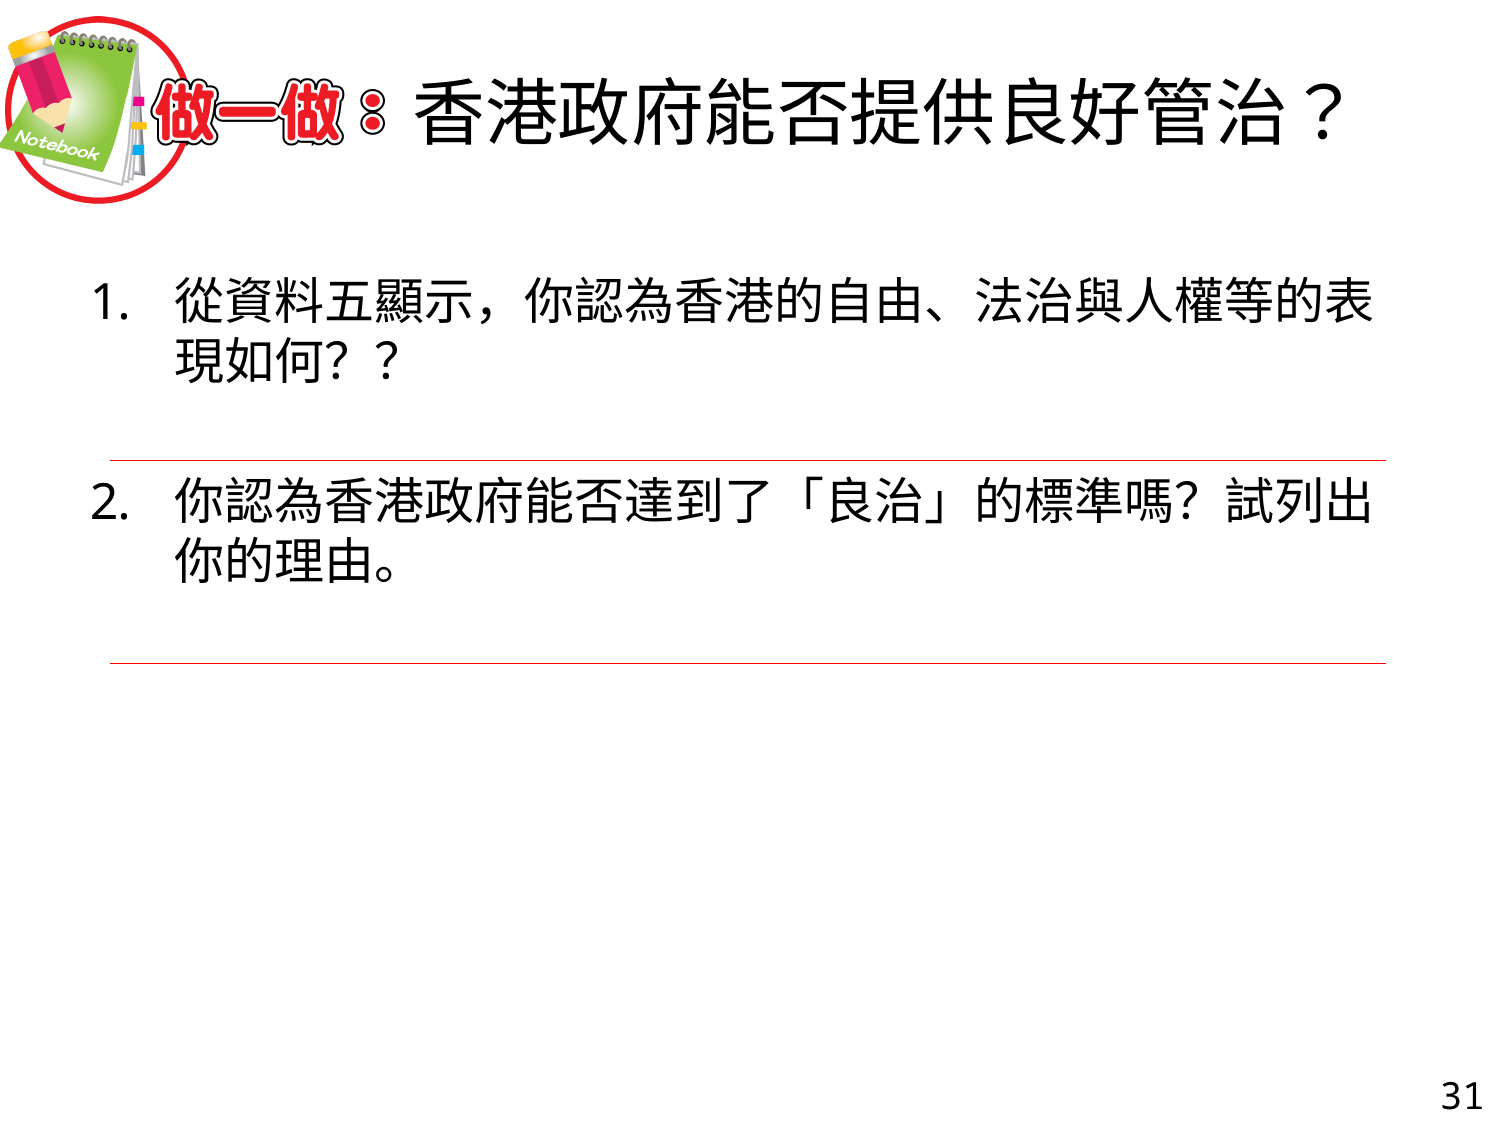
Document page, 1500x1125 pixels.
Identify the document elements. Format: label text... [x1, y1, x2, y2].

text_box 從資料五顯示，你認為香港的自由、法治與人權等的表現如何？？ 你認為香港政府能否達到了「良治」的標準嗎？試列出你的理由。 [74, 262, 1425, 1005]
title 香港政府能否提供良好管治？ [387, 16, 1402, 204]
text_box 31 [1424, 1064, 1500, 1125]
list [0, 16, 385, 204]
